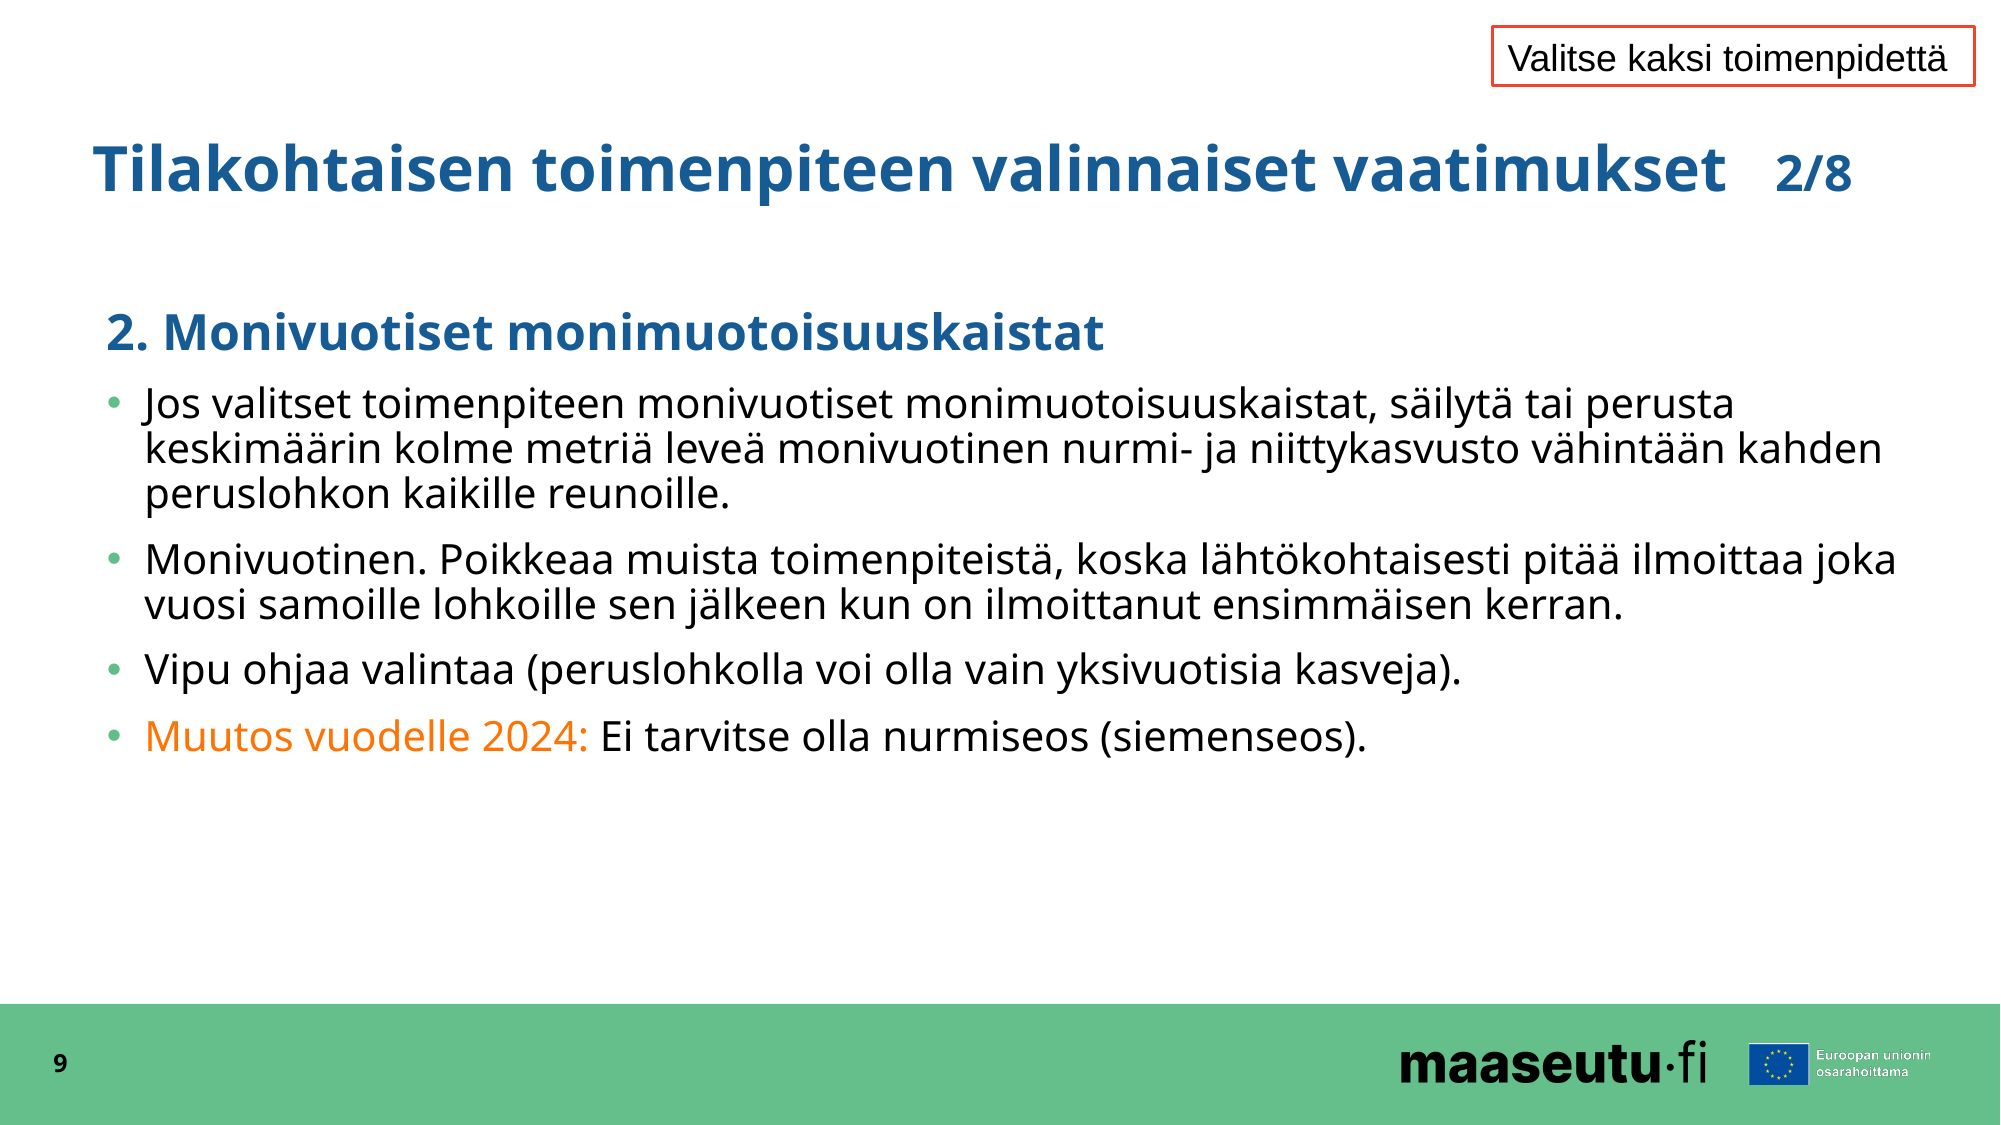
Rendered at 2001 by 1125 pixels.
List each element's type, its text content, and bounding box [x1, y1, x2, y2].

title Tilakohtaisen toimenpiteen valinnaiset vaatimukset 2/8 [77, 94, 1900, 302]
list 2. Monivuotiset monimuotoisuuskaistat Jos valitset toimenpiteen monivuotiset monimuotoisuuskaistat, säilytä tai perusta keskimäärin kolme metriä leveä monivuotinen nurmi- ja niittykasvusto vähintään kahden peruslohkon kaikille reunoille. Monivuotinen. Poikkeaa muista toimenpiteistä, koska lähtökohtaisesti pitää ilmoittaa joka vuosi samoille lohkoille sen jälkeen kun on ilmoittanut ensimmäisen kerran. Vipu ohjaa valintaa (peruslohkolla voi olla vain yksivuotisia kasveja). Muutos vuodelle 2024: Ei tarvitse olla nurmiseos (siemenseos). [91, 299, 1915, 957]
text_box Valitse kaksi toimenpidettä [1492, 26, 1975, 86]
text_box [91, 153, 2000, 283]
